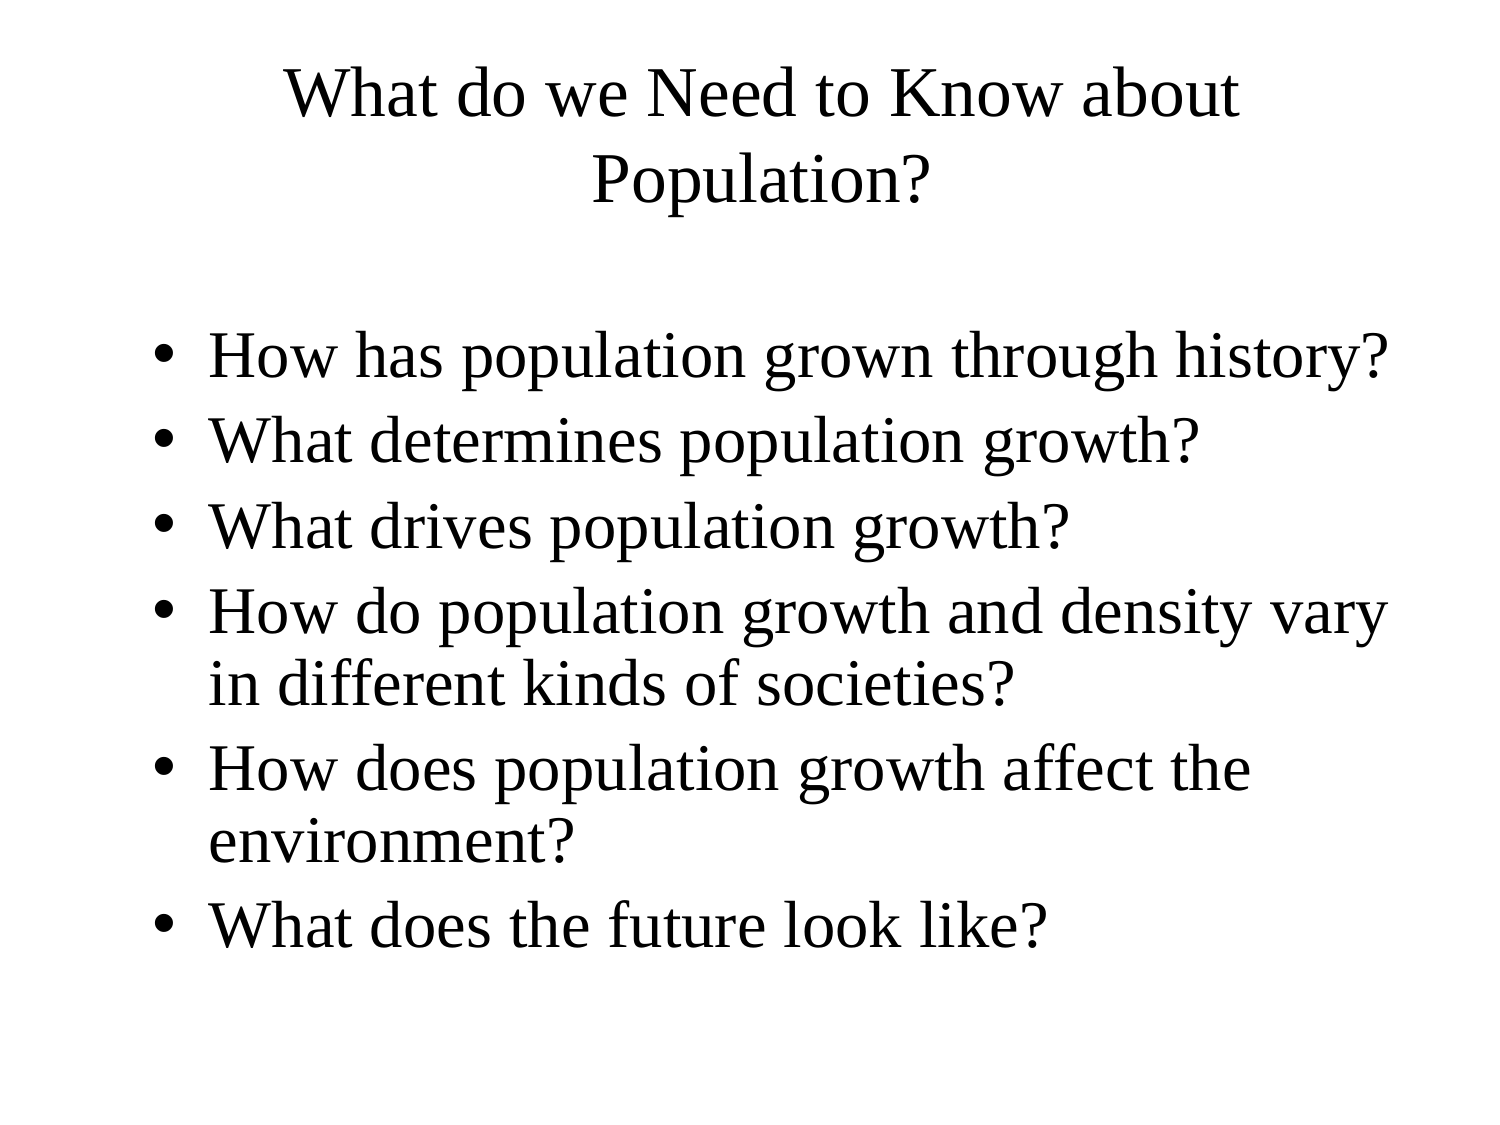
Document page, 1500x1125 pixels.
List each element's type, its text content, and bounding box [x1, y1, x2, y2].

title What do we Need to Know about Population? [125, 37, 1400, 225]
list How has population grown through history? What determines population growth? What drives population growth? How do population growth and density vary in different kinds of societies? How does population growth affect the environment? What does the future look like? [137, 312, 1413, 988]
